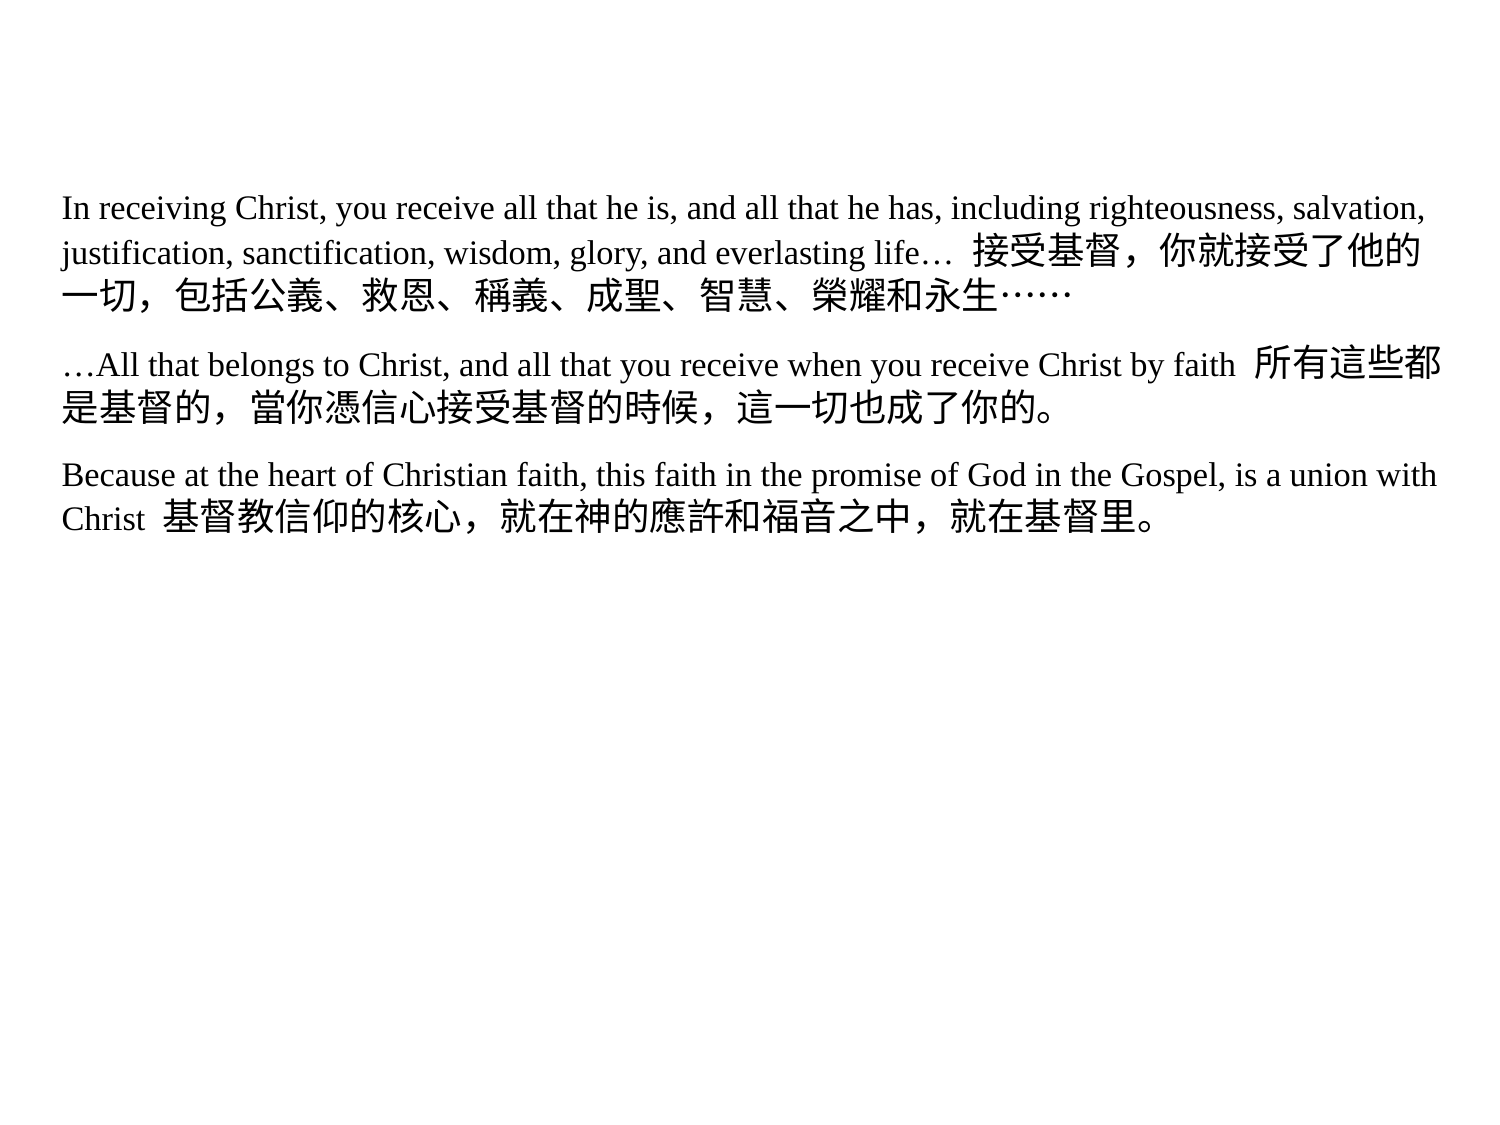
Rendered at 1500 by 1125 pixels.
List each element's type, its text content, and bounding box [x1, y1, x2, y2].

text_box In receiving Christ, you receive all that he is, and all that he has, including righteousness, salvation, justification, sanctification, wisdom, glory, and everlasting life… 接受基督，你就接受了他的一切，包括公義、救恩、稱義、成聖、智慧、榮耀和永生…… …All that belongs to Christ, and all that you receive when you receive Christ by faith 所有這些都是基督的，當你憑信心接受基督的時候，這一切也成了你的。 Because at the heart of Christian faith, this faith in the promise of God in the Gospel, is a union with Christ 基督教信仰的核心，就在神的應許和福音之中，就在基督里。 [46, 178, 1472, 568]
